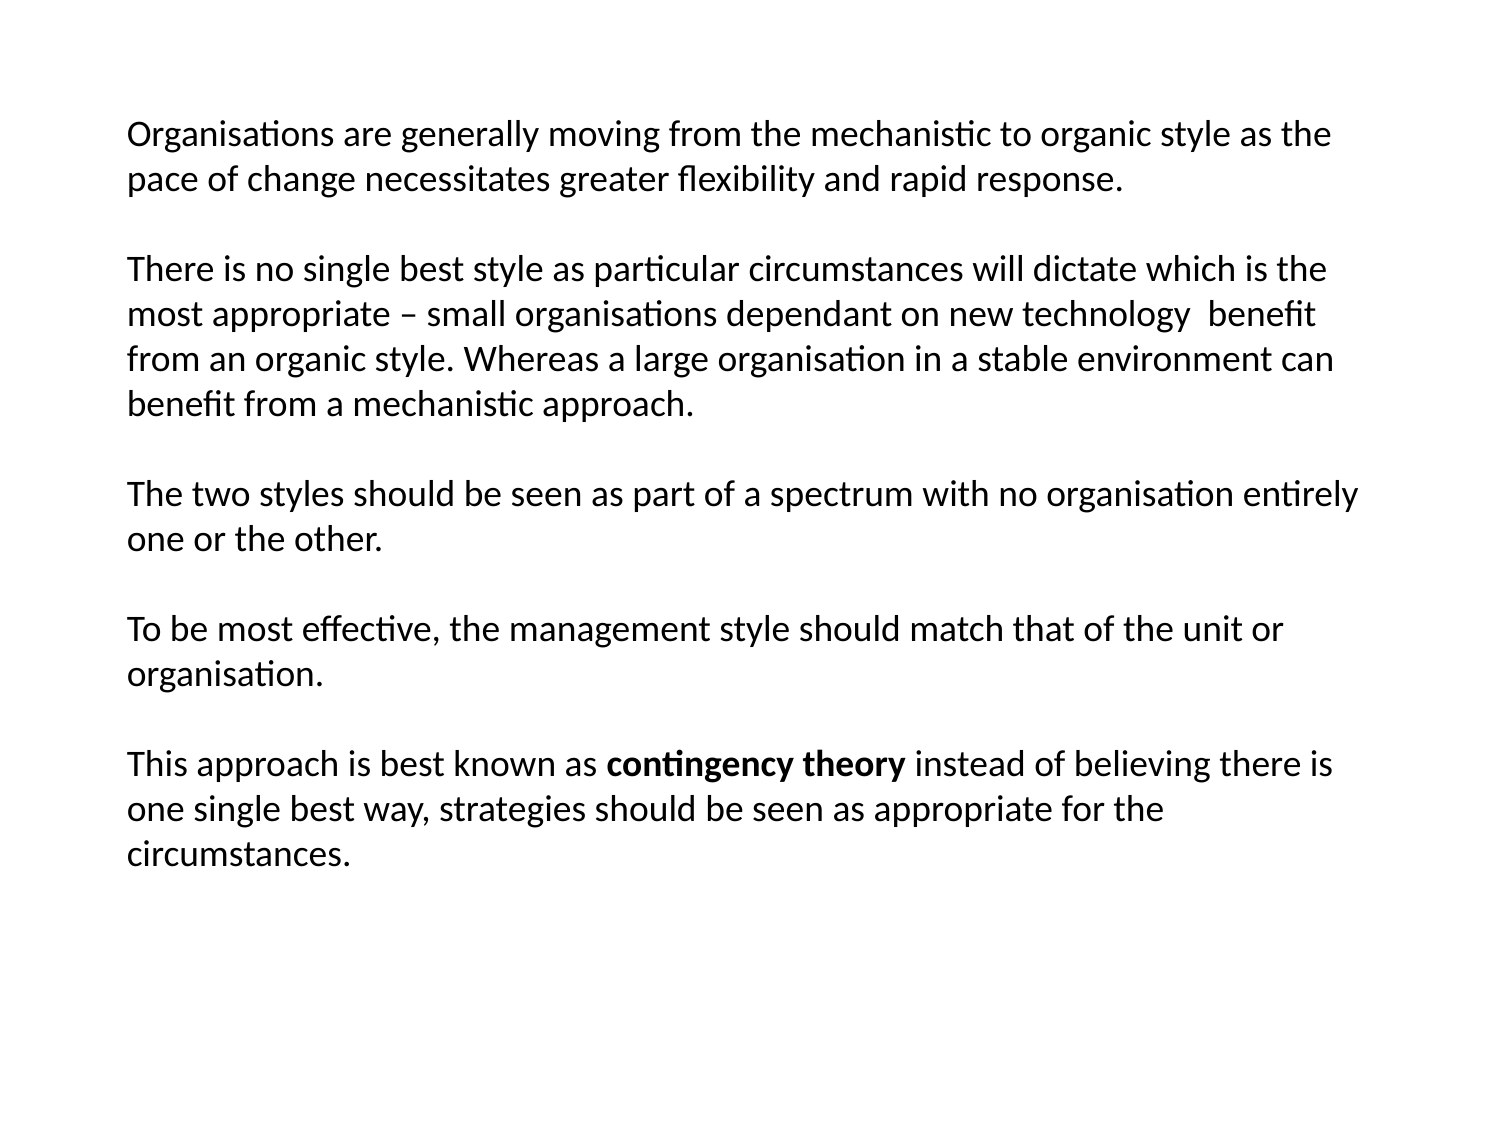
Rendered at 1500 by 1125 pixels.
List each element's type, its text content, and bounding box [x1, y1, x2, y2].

text_box Organisations are generally moving from the mechanistic to organic style as the pace of change necessitates greater flexibility and rapid response. There is no single best style as particular circumstances will dictate which is the most appropriate – small organisations dependant on new technology benefit from an organic style. Whereas a large organisation in a stable environment can benefit from a mechanistic approach. The two styles should be seen as part of a spectrum with no organisation entirely one or the other. To be most effective, the management style should match that of the unit or organisation. This approach is best known as contingency theory instead of believing there is one single best way, strategies should be seen as appropriate for the circumstances. [112, 101, 1388, 882]
